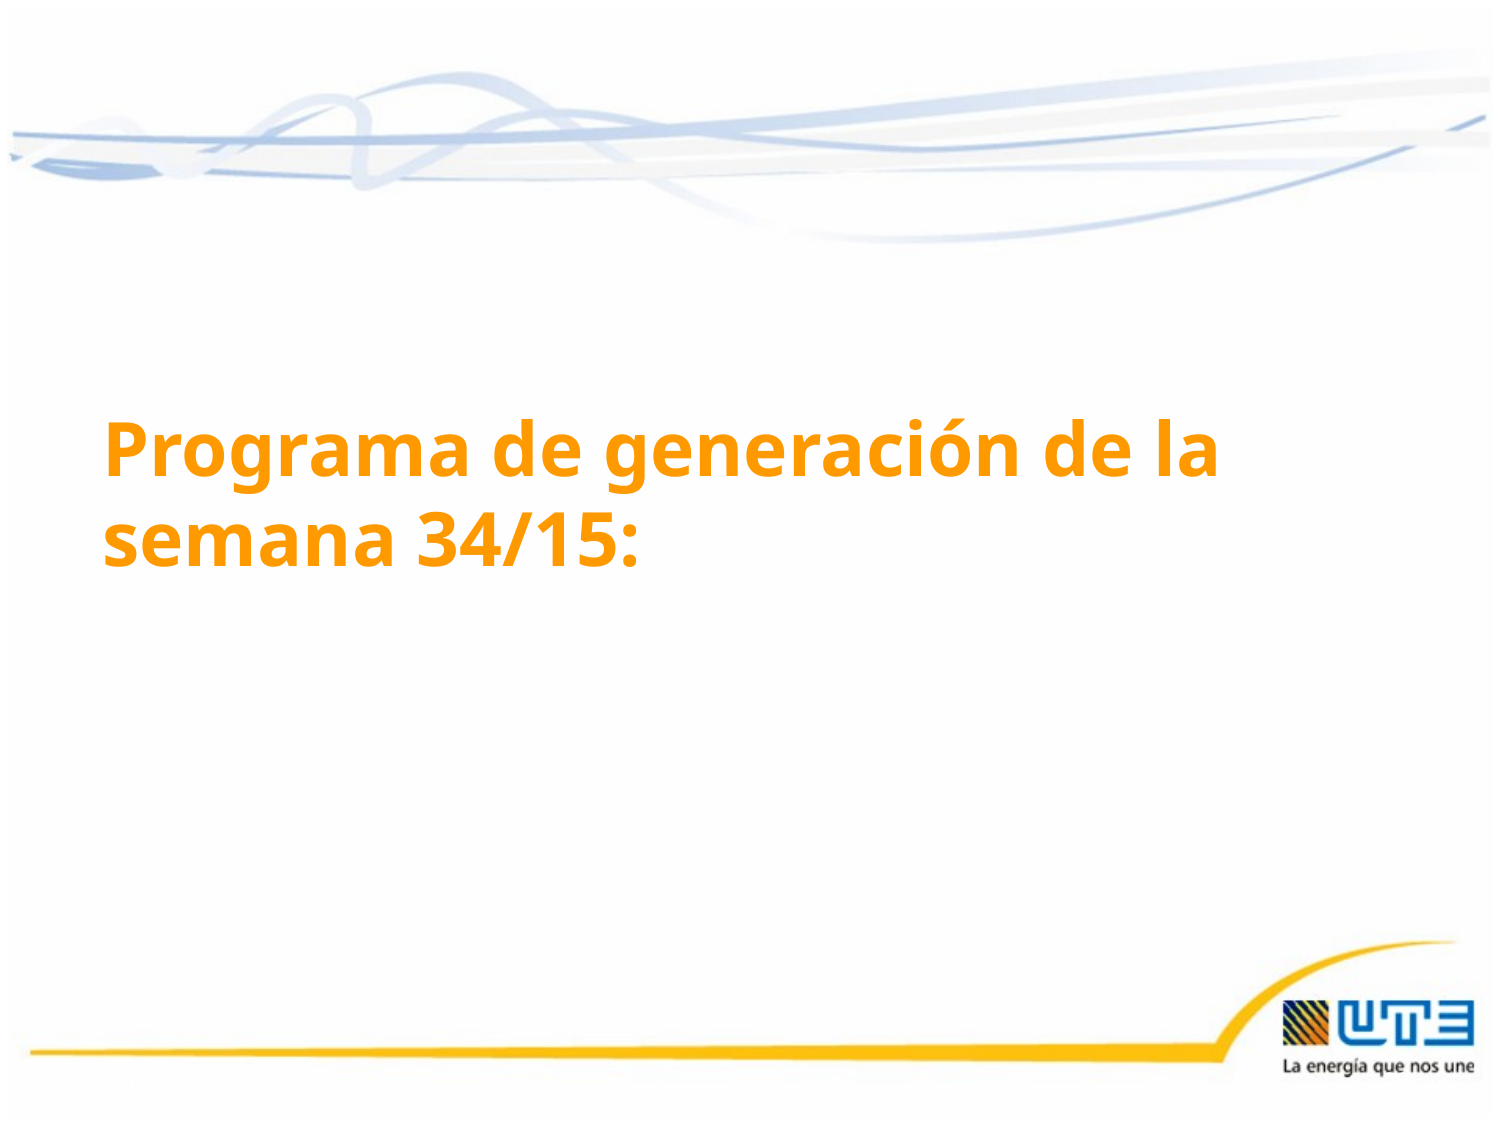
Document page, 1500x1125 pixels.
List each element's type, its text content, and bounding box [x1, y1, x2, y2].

text_box 28 [1074, 1024, 1425, 1103]
title Programa de generación de la semana 34/15: [87, 362, 1438, 720]
picture [7, 6, 1493, 1118]
text_box 28/08/2015 [75, 1024, 425, 1103]
